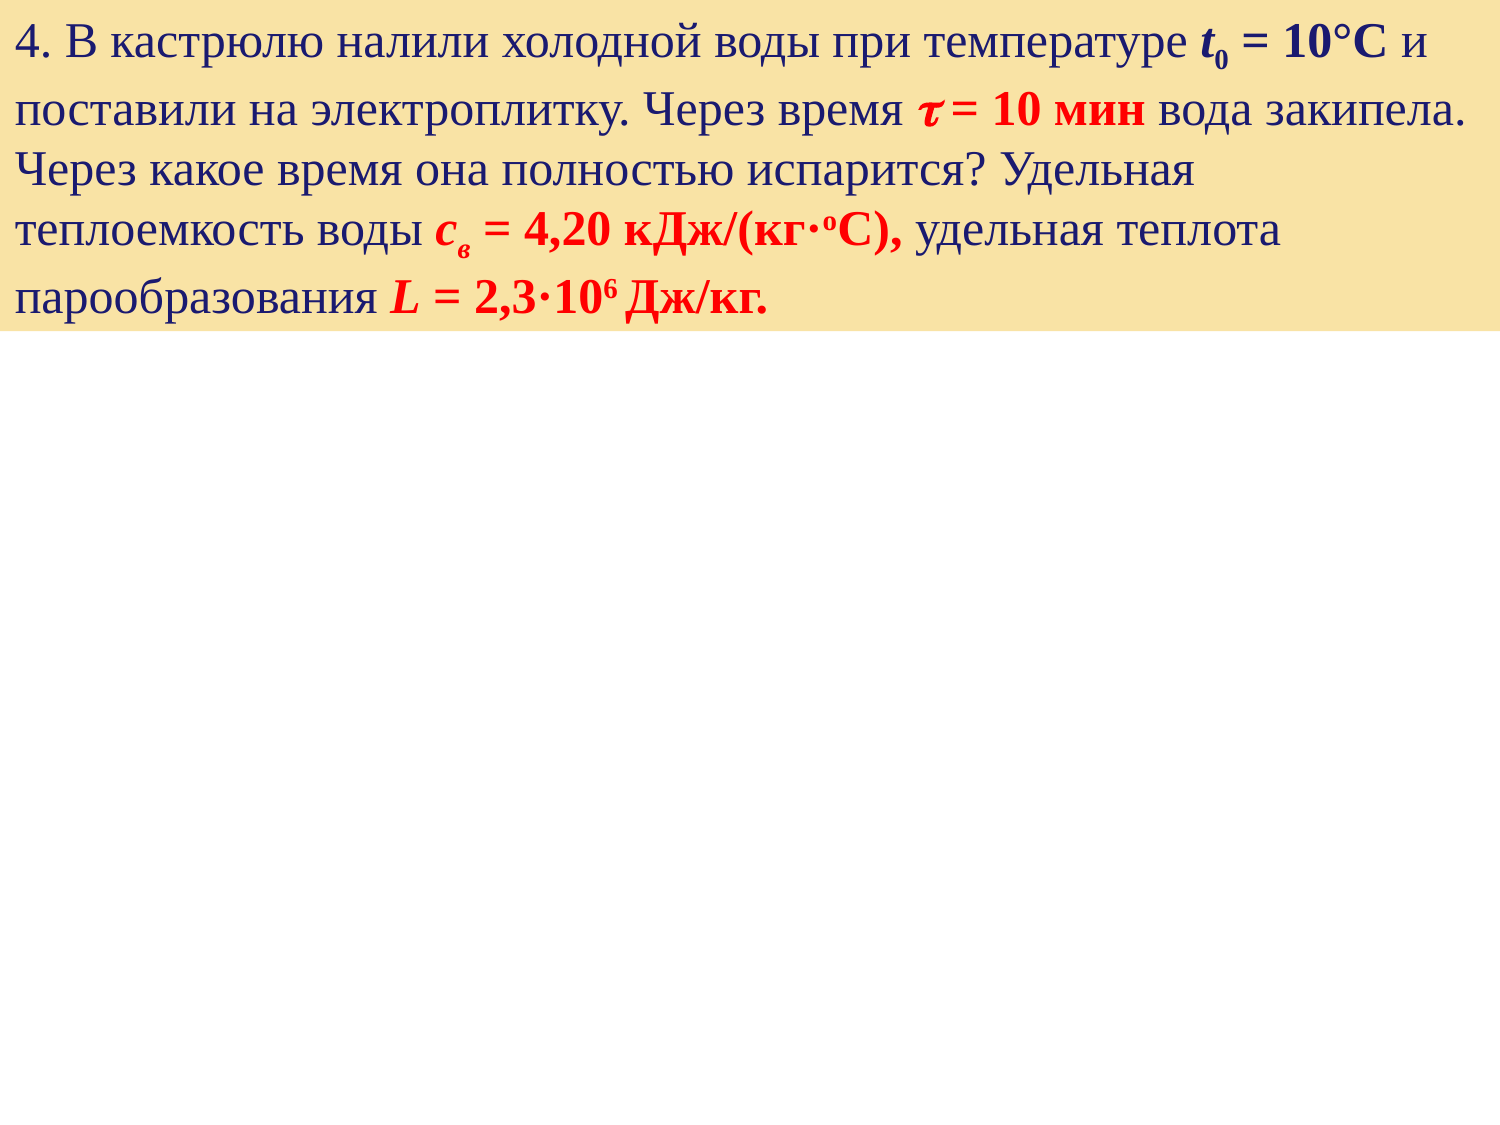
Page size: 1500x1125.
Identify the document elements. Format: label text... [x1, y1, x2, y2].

text_box 4. В кастрюлю налили холодной воды при температуре t0 = 10°C и поставили на электроплитку. Через время  = 10 мин вода закипела. Через какое время она полностью испарится? Удельная теплоемкость воды cв = 4,20 кДж/(кг·оС), удельная теплота парообразования L = 2,3·106 Дж/кг. [0, 0, 1500, 332]
